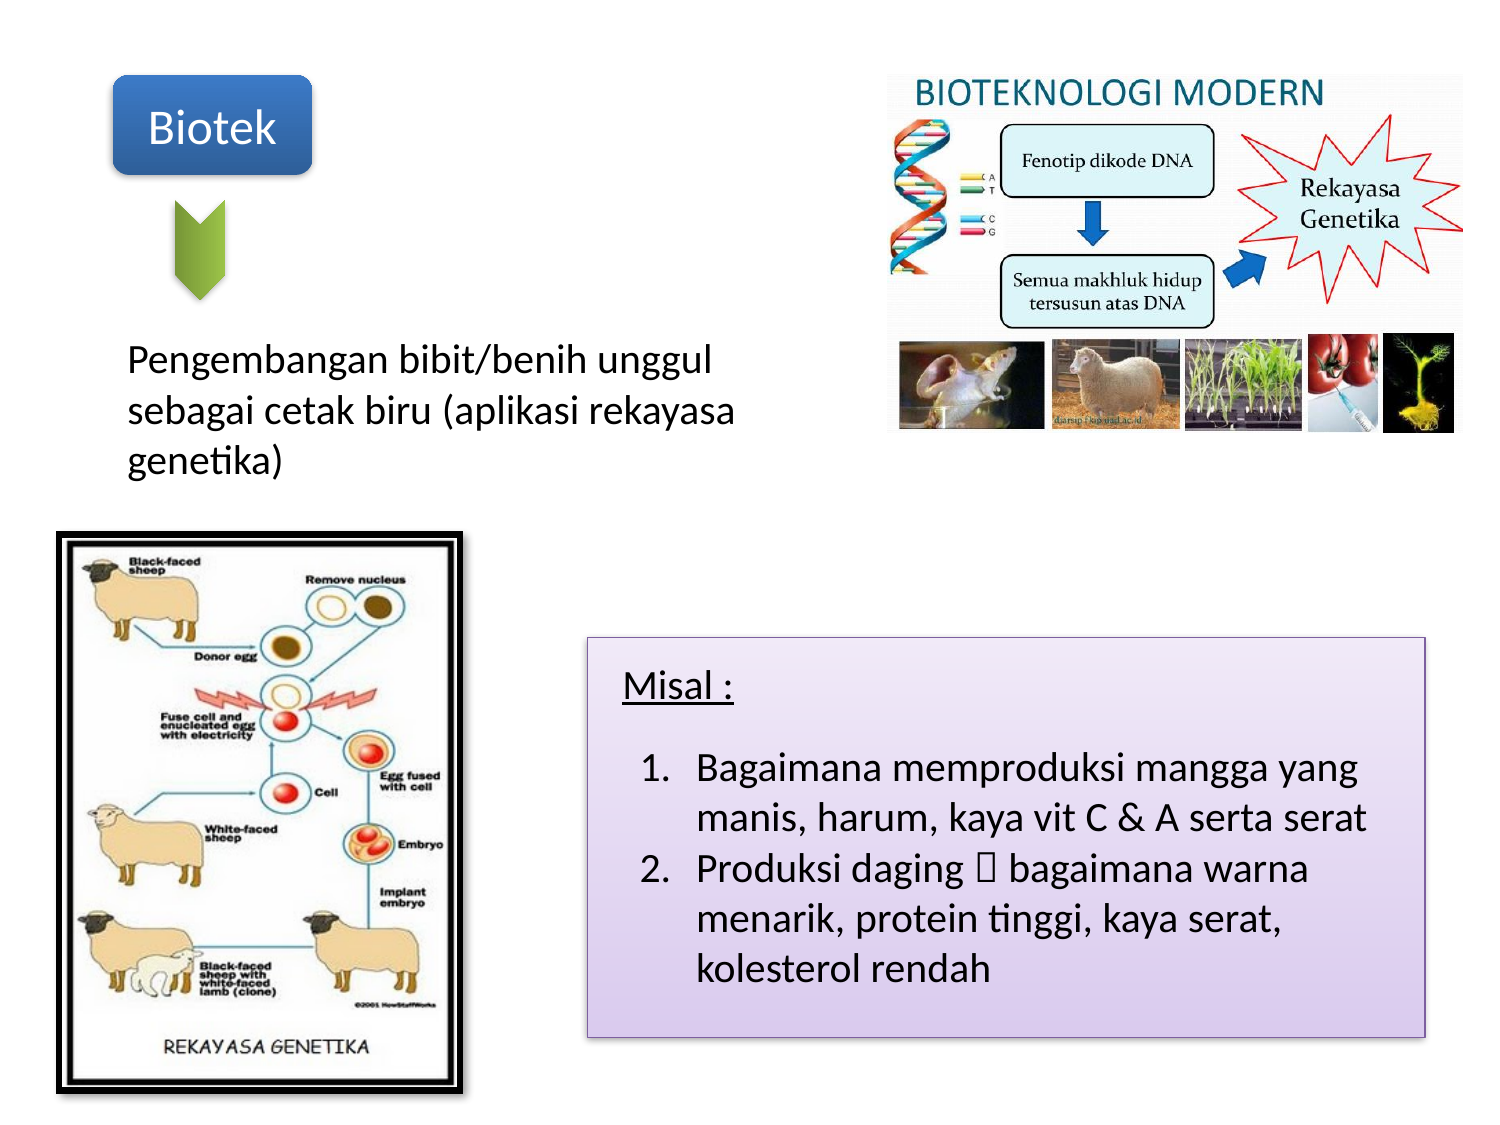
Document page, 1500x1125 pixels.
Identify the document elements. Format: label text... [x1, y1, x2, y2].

text_box [174, 200, 226, 300]
text_box Pengembangan bibit/benih unggul sebagai cetak biru (aplikasi rekayasa genetika) [112, 324, 863, 490]
text_box Biotek [112, 75, 313, 175]
picture [62, 537, 458, 1088]
picture [887, 74, 1463, 433]
text_box Bagaimana memproduksi mangga yang manis, harum, kaya vit C & A serta serat Produksi daging  bagaimana warna menarik, protein tinggi, kaya serat, kolesterol rendah [624, 732, 1388, 998]
text_box Misal : [607, 650, 749, 715]
text_box [587, 637, 1426, 1038]
